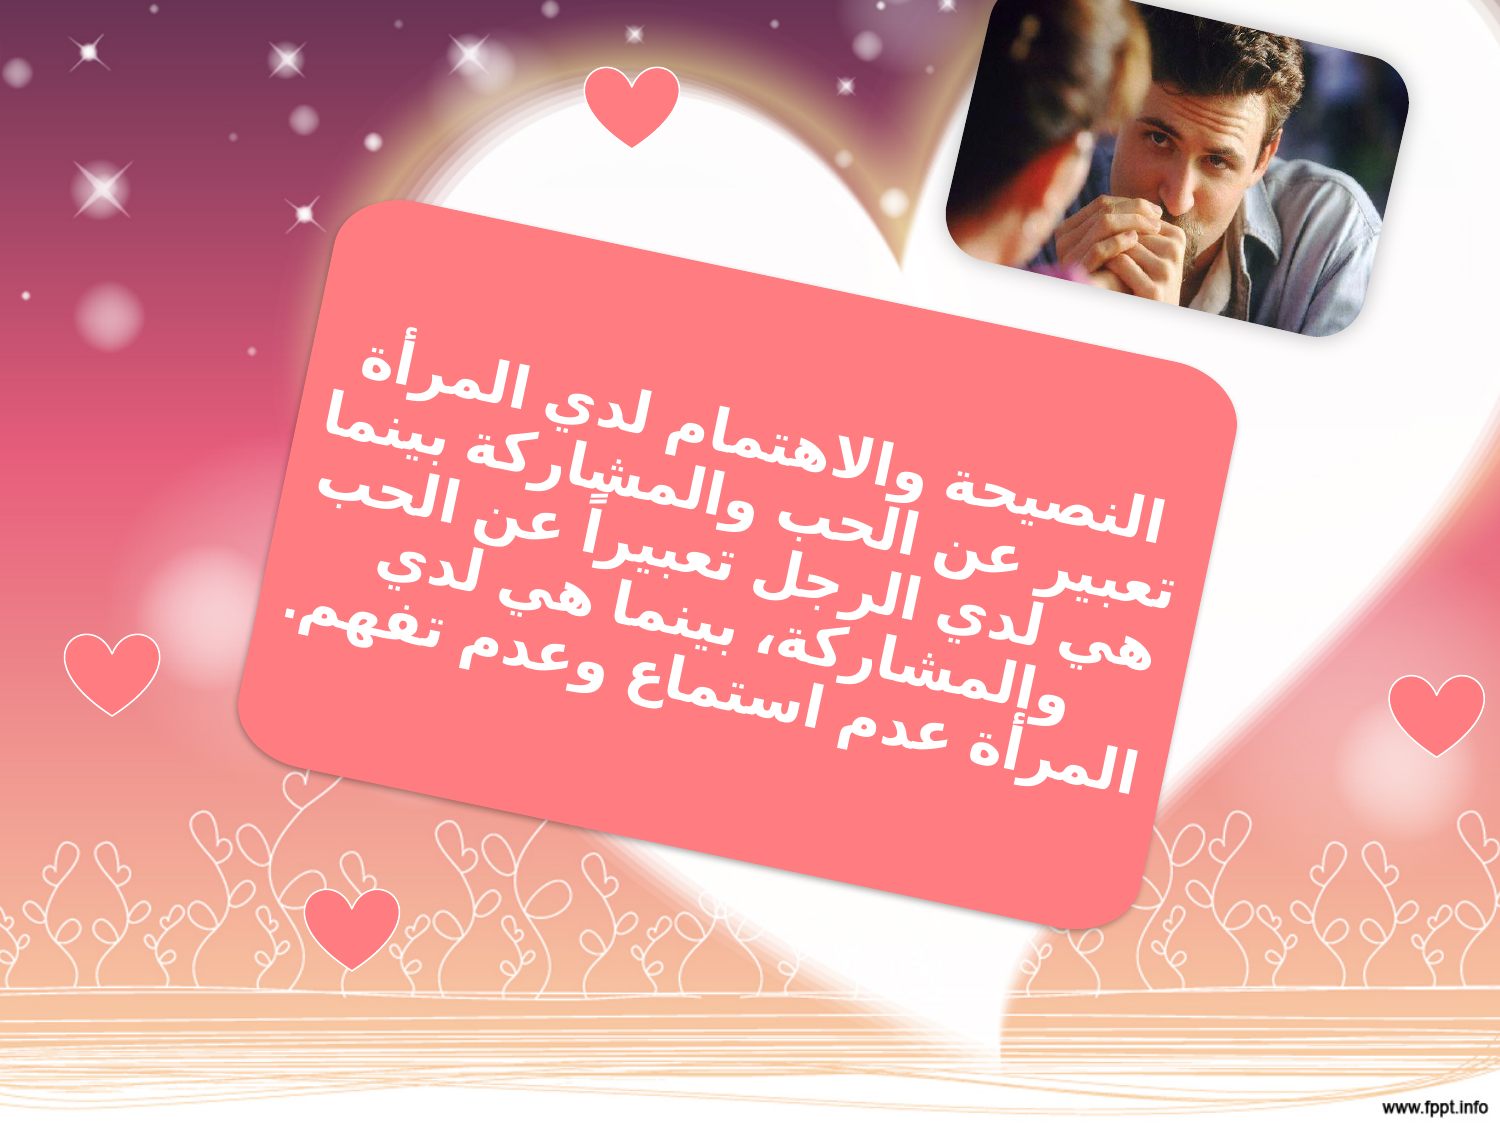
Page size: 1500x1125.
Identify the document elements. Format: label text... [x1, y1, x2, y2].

picture [0, 0, 1500, 1125]
text_box [1389, 675, 1485, 758]
text_box النصيحة والاهتمام لدي المرأة تعبير عن الحب والمشاركة بينما هي لدي الرجل تعبيراً عن الحب والمشاركة، بينما هي لدي المرأة عدم استماع وعدم تفهم. [238, 200, 1237, 930]
text_box [304, 889, 400, 971]
text_box [64, 634, 160, 716]
text_box [584, 67, 680, 149]
